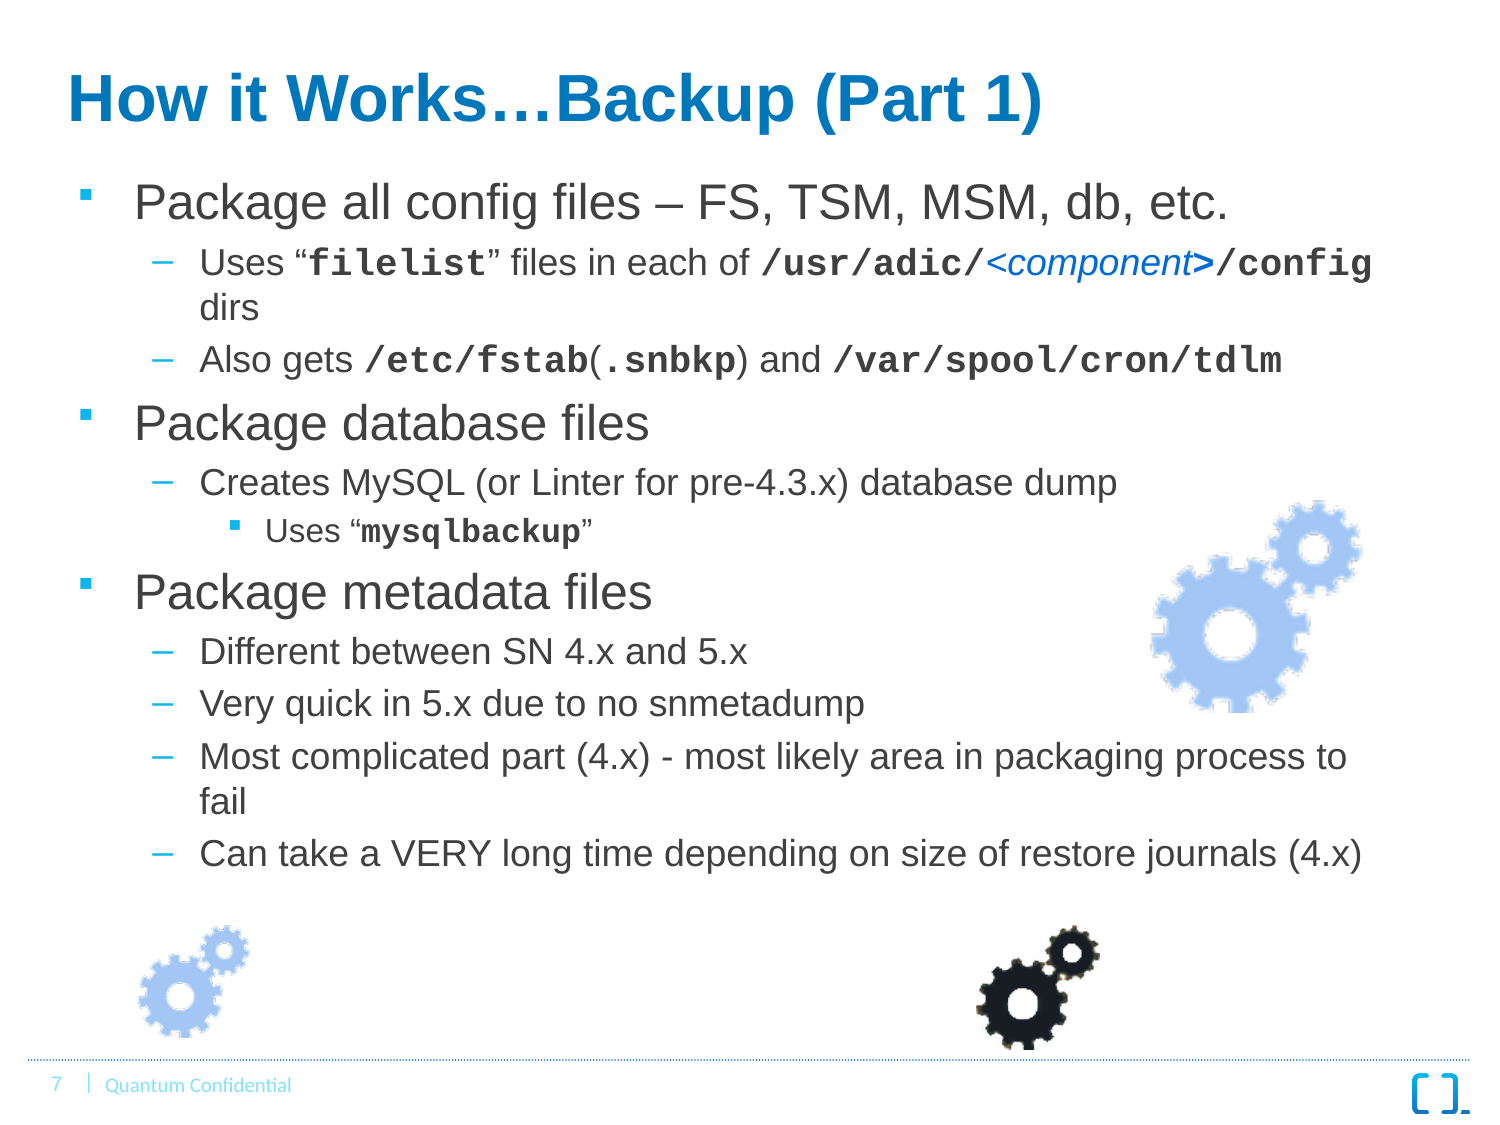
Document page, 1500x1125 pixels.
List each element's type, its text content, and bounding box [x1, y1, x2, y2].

picture [1149, 499, 1363, 713]
list Package all config files – FS, TSM, MSM, db, etc. Uses “filelist” files in each of /usr/adic/<component>/config dirs Also gets /etc/fstab(.snbkp) and /var/spool/cron/tdlm Package database files Creates MySQL (or Linter for pre-4.3.x) database dump Uses “mysqlbackup” Package metadata files Different between SN 4.x and 5.x Very quick in 5.x due to no snmetadump Most complicated part (4.x) - most likely area in packaging process to fail Can take a VERY long time depending on size of restore journals (4.x) [62, 162, 1411, 981]
picture [137, 924, 251, 1038]
title How it Works…Backup (Part 1) [52, 42, 1413, 148]
picture [1412, 1073, 1470, 1114]
picture [974, 924, 1101, 1051]
